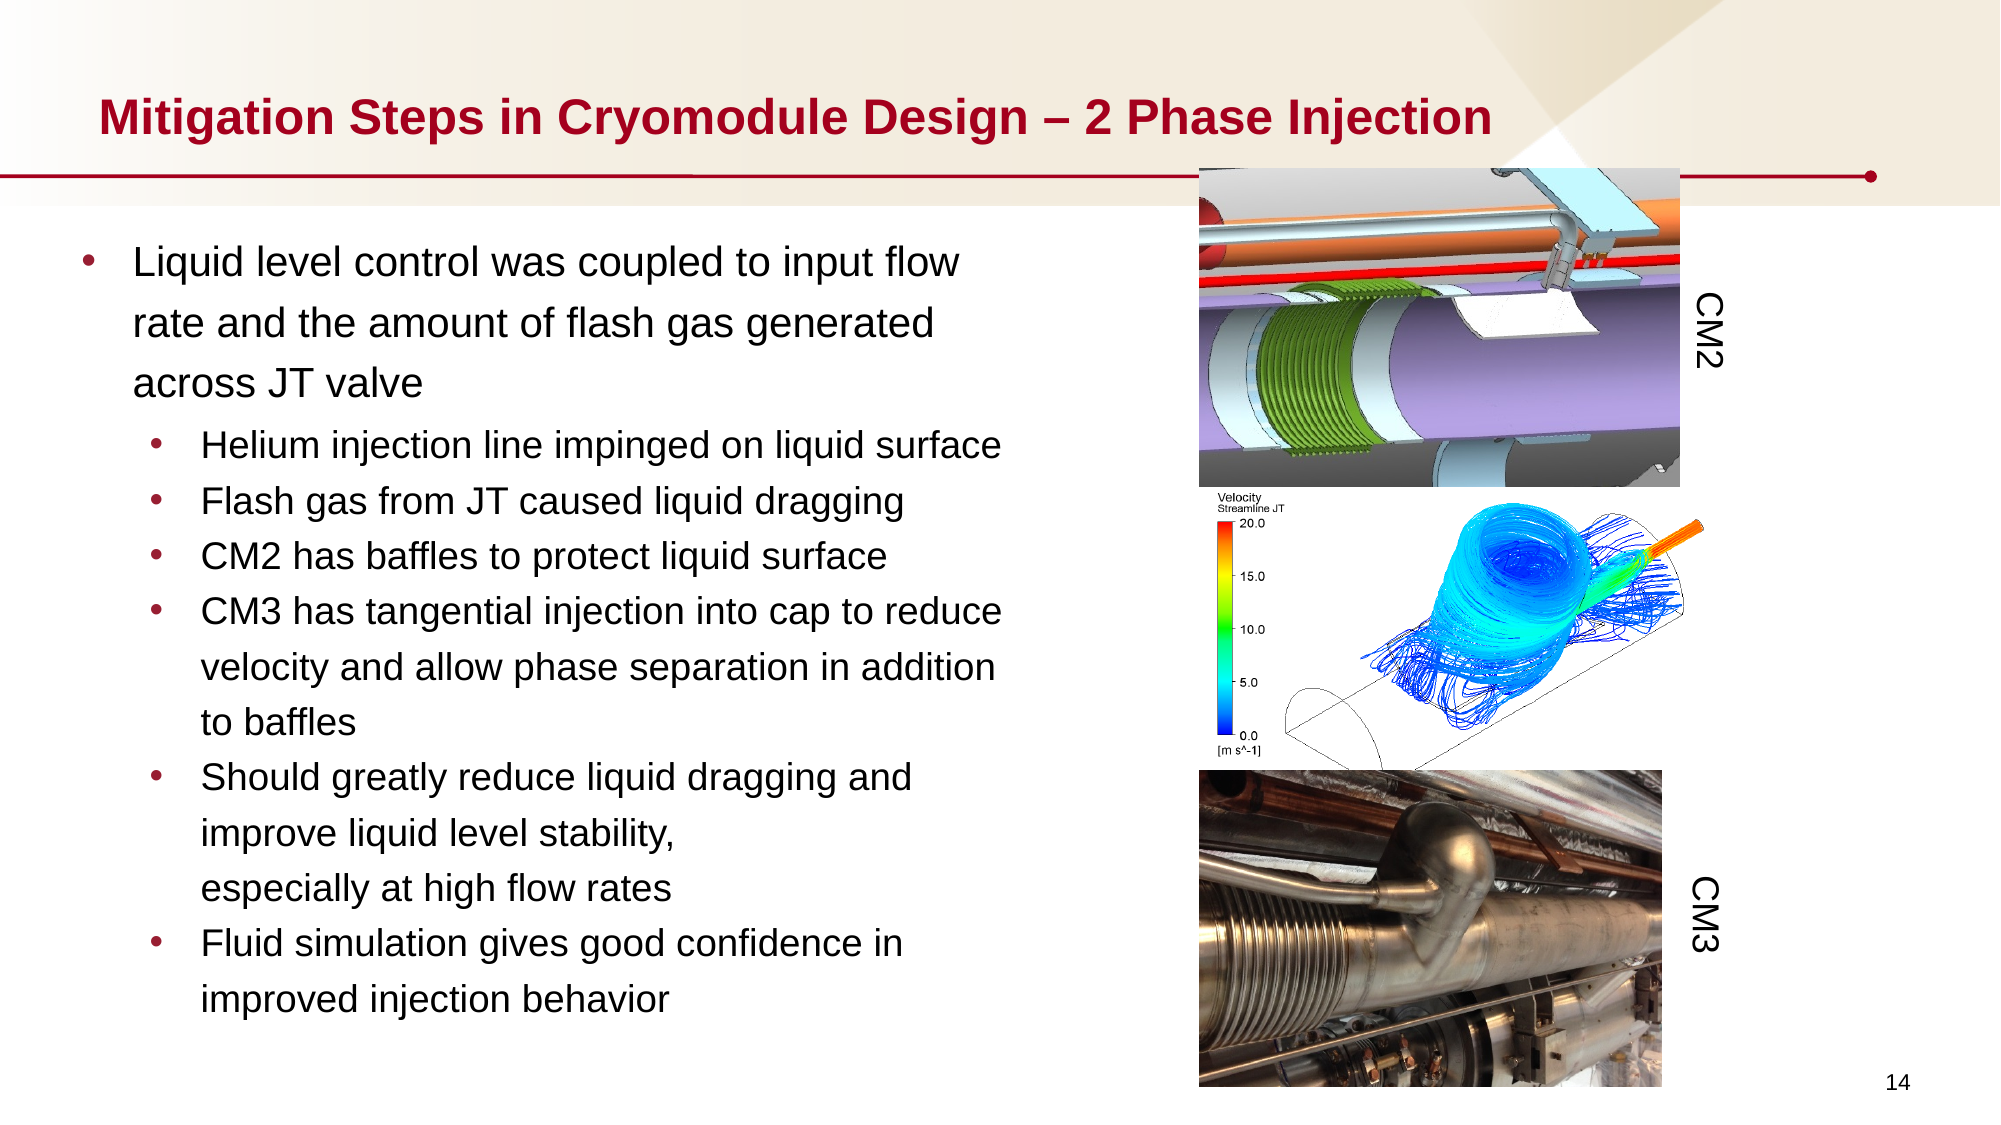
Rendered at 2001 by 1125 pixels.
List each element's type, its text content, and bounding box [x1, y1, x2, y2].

slide_number 14 [1873, 1036, 1944, 1125]
text_box CM2 [1685, 276, 1742, 420]
title Mitigation Steps in Cryomodule Design – 2 Phase Injection [98, 21, 1872, 145]
text_box CM3 [1678, 860, 1738, 1004]
picture [0, 0, 2000, 1087]
list Liquid level control was coupled to input flow rate and the amount of flash gas generated across JT valve Helium injection line impinged on liquid surface Flash gas from JT caused liquid dragging CM2 has baffles to protect liquid surface CM3 has tangential injection into cap to reduce velocity and allow phase separation in addition to baffles Should greatly reduce liquid dragging and improve liquid level stability, especially at high flow rates Fluid simulation gives good confidence in improved injection behavior [81, 224, 1004, 1056]
